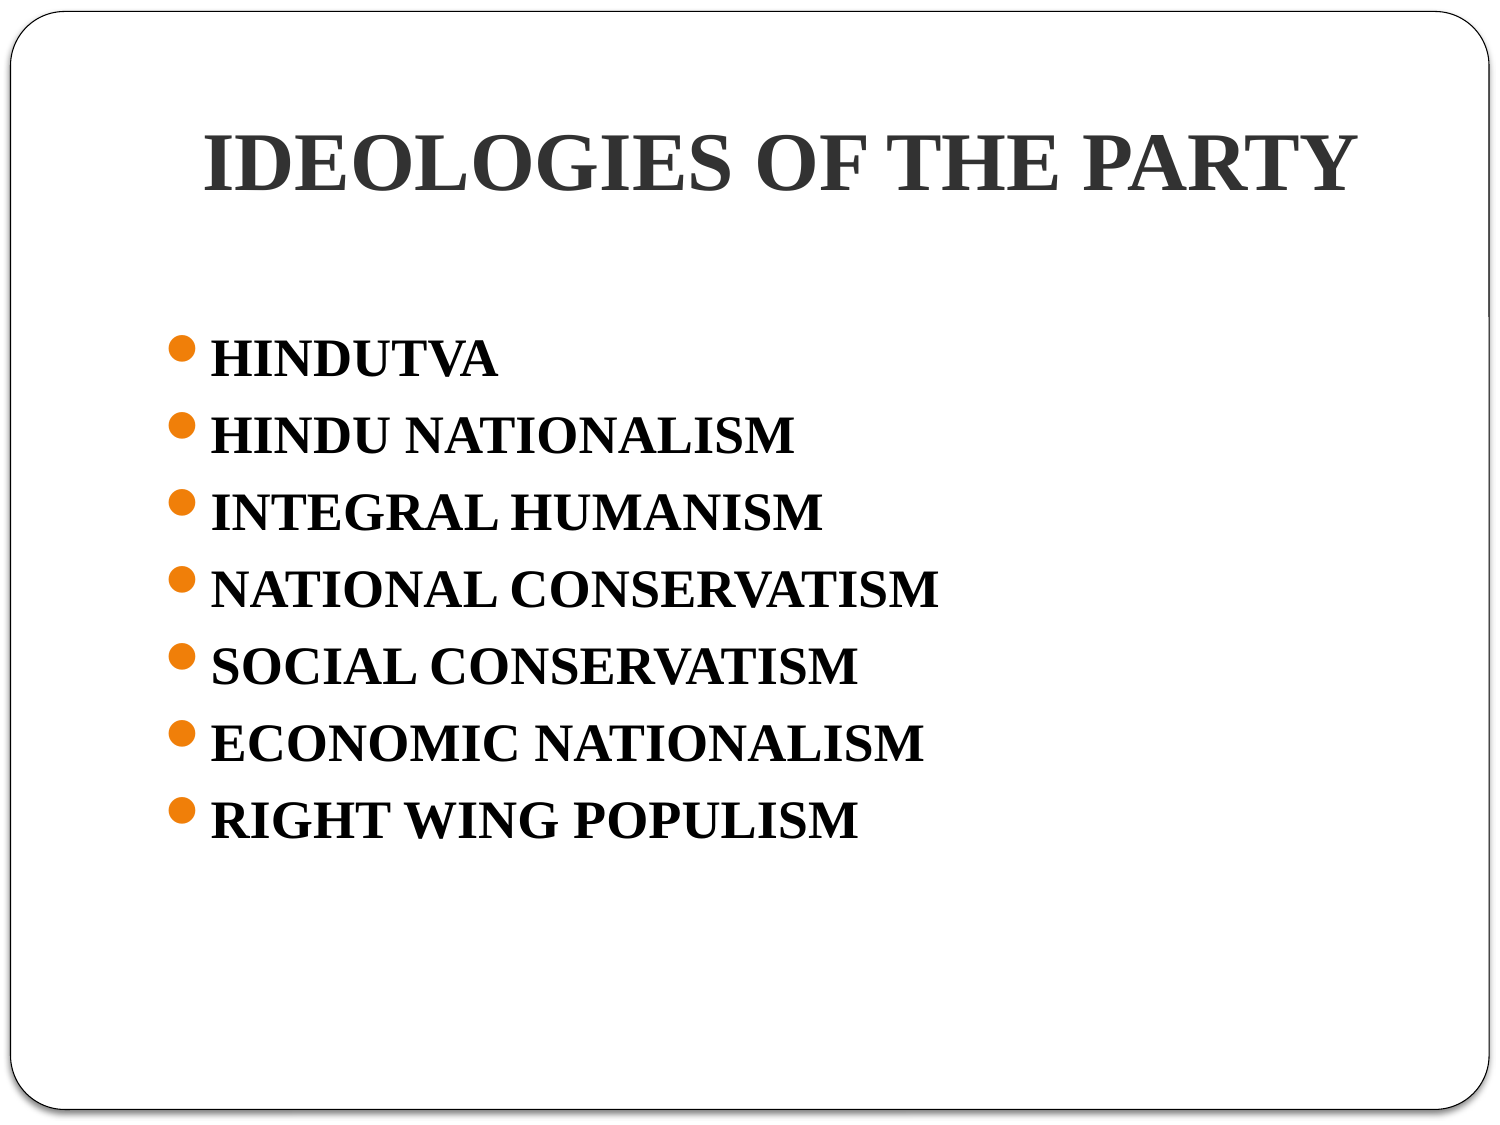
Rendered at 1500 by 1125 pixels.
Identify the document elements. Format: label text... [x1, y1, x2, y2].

list HINDUTVA HINDU NATIONALISM INTEGRAL HUMANISM NATIONAL CONSERVATISM SOCIAL CONSERVATISM ECONOMIC NATIONALISM RIGHT WING POPULISM [150, 237, 1425, 988]
title IDEOLOGIES OF THE PARTY [187, 35, 1463, 223]
